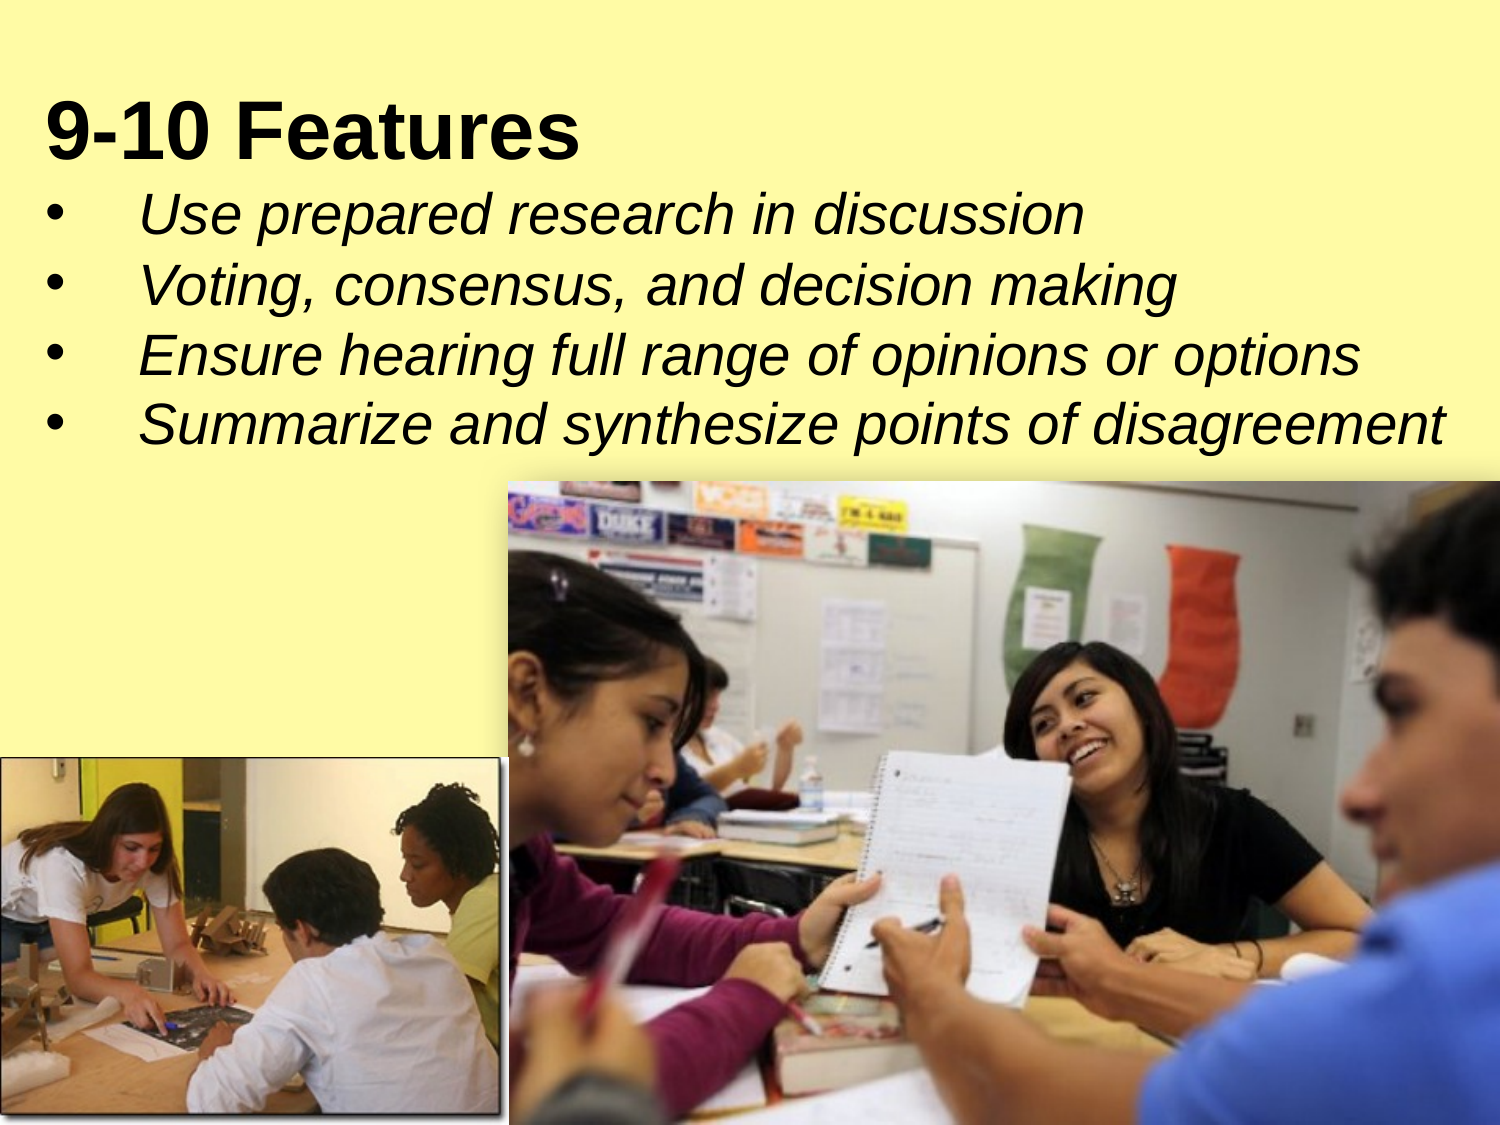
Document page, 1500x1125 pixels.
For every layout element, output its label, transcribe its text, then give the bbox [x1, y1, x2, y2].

text_box 9-10 Features Use prepared research in discussion Voting, consensus, and decision making Ensure hearing full range of opinions or options Summarize and synthesize points of disagreement [30, 69, 1463, 464]
picture [0, 481, 1500, 1125]
